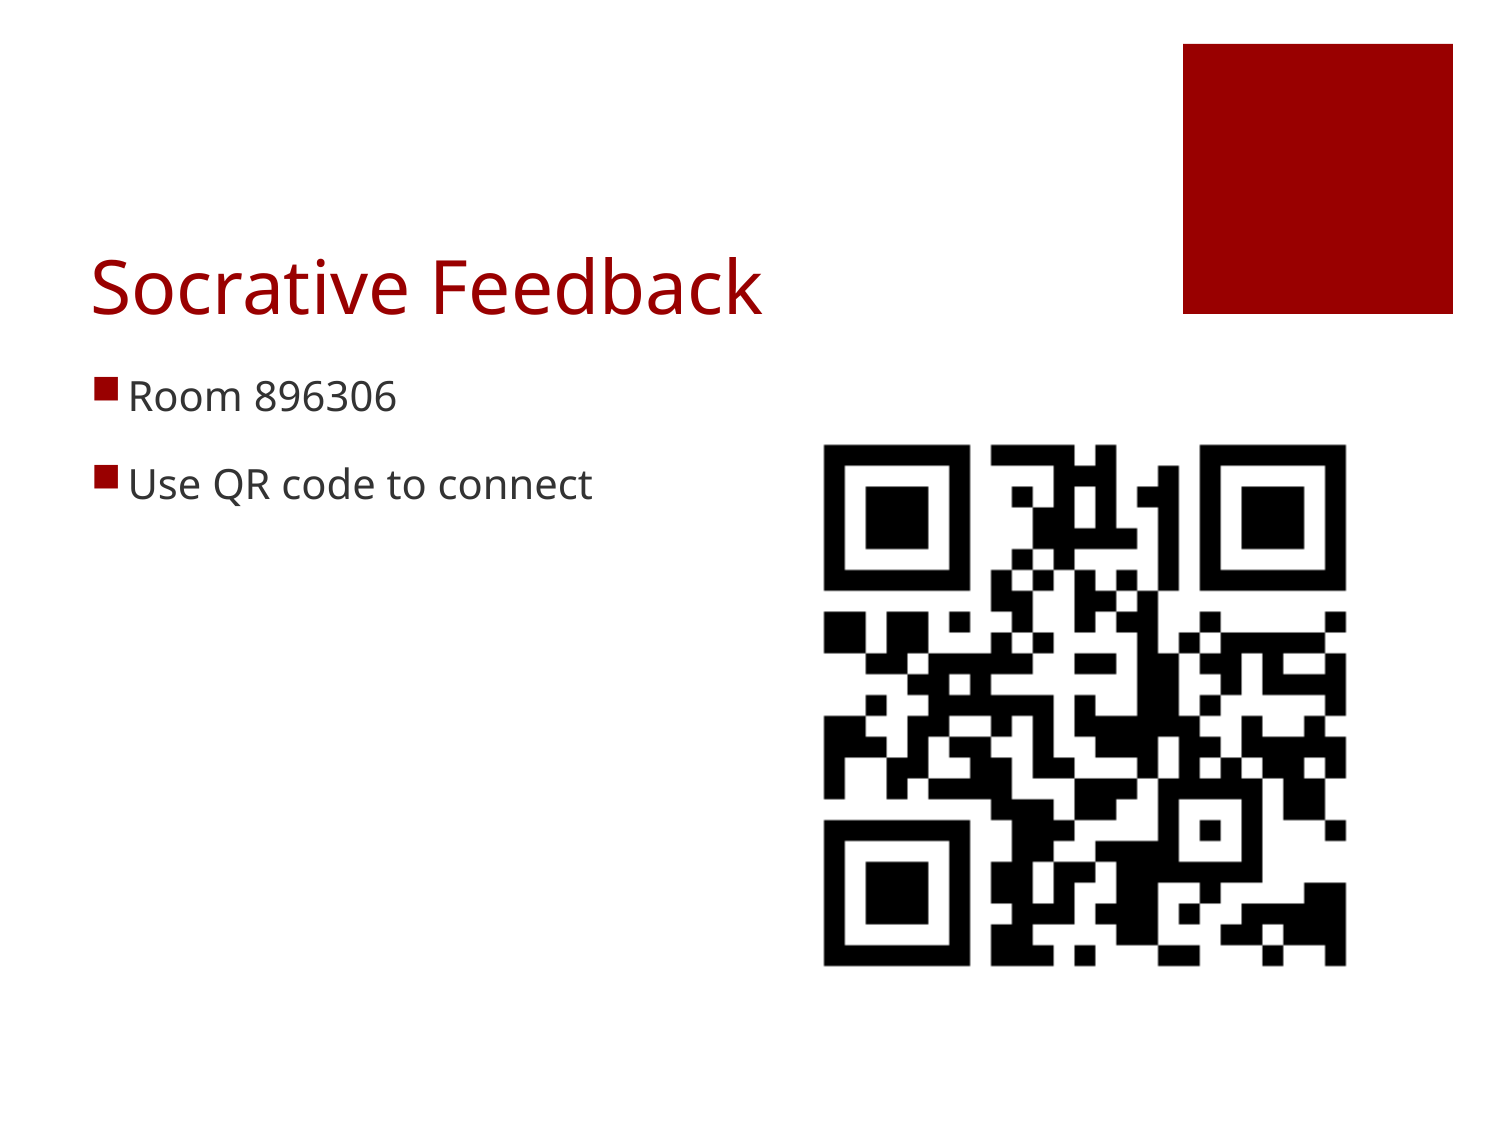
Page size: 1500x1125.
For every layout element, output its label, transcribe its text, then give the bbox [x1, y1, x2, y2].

list Room 896306 Use QR code to connect [75, 362, 741, 1005]
picture [741, 361, 1430, 1051]
title Socrative Feedback [75, 149, 1143, 338]
